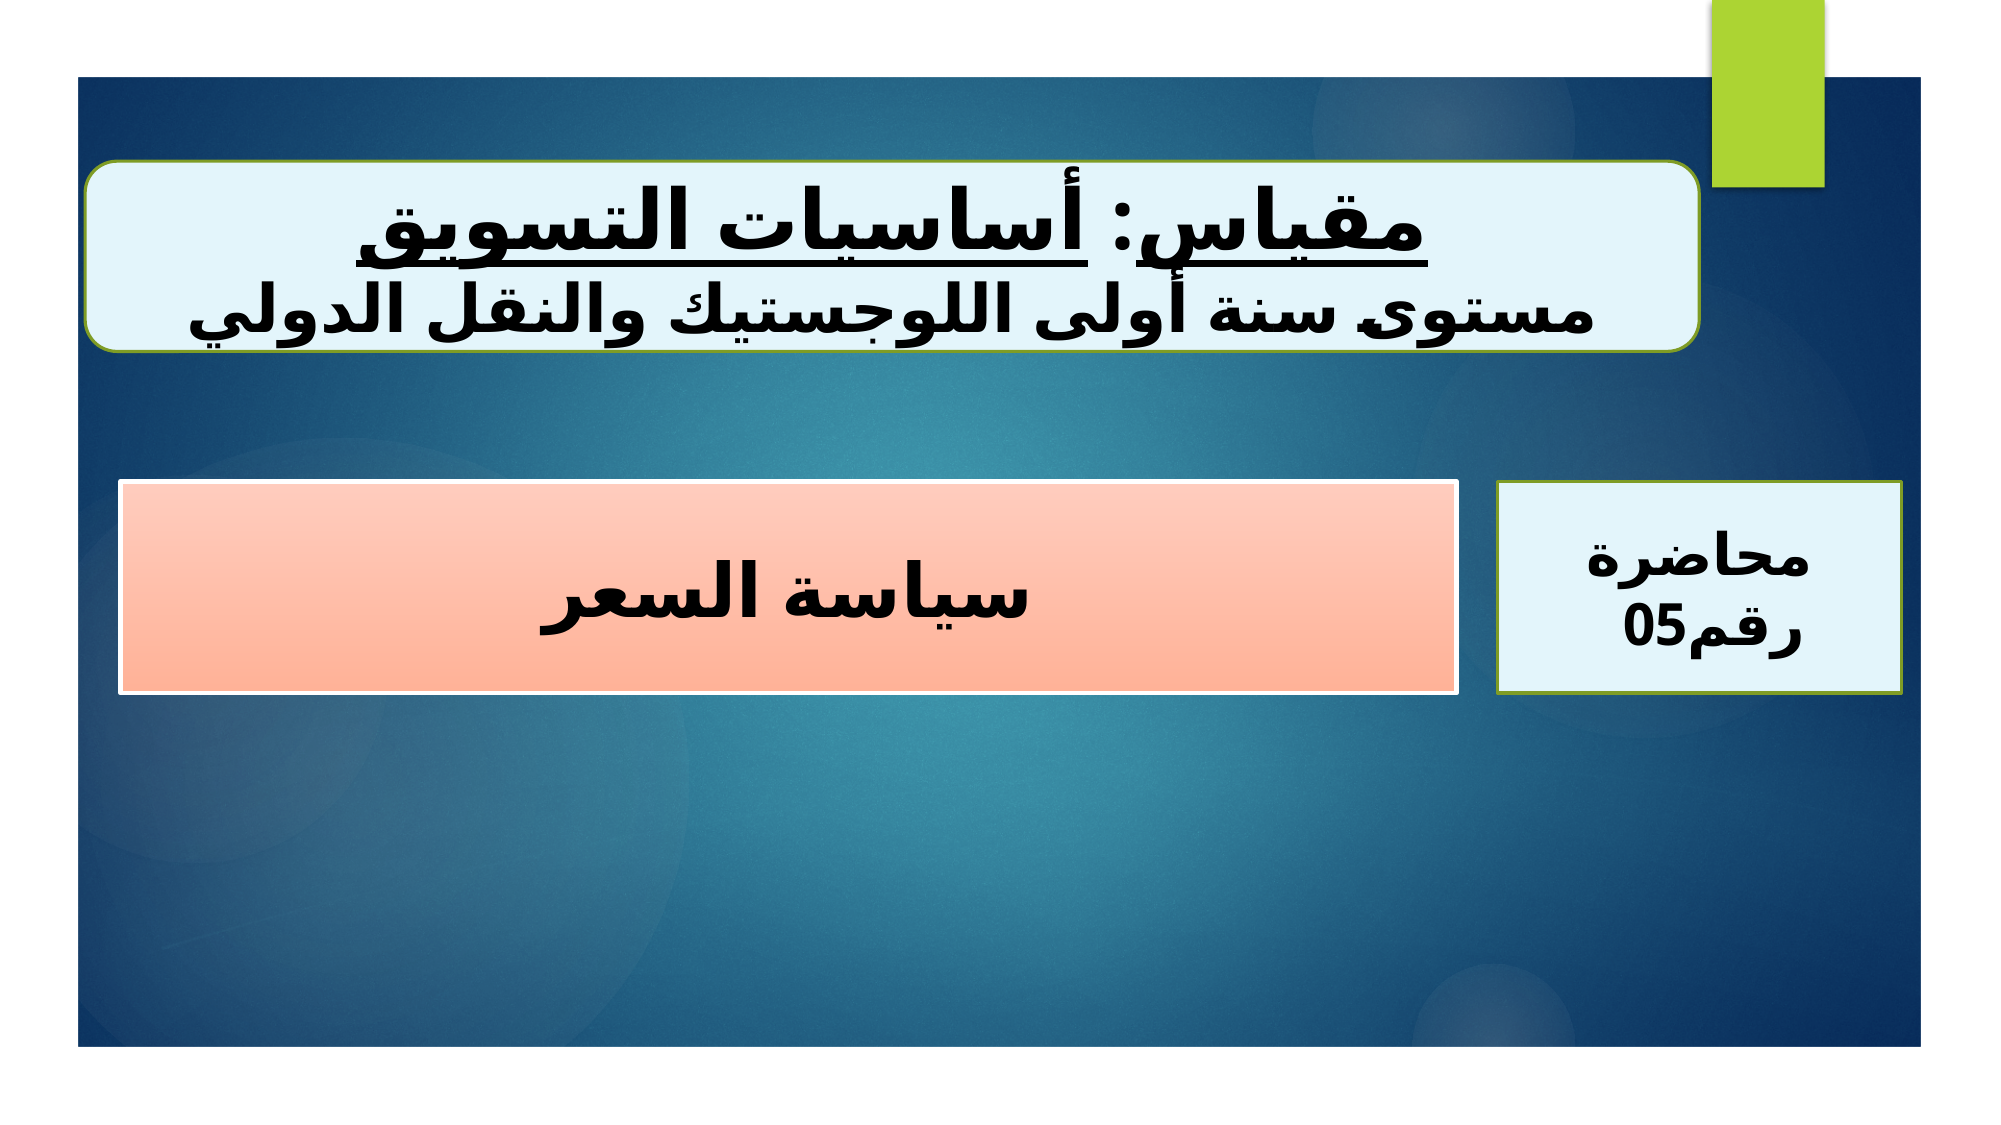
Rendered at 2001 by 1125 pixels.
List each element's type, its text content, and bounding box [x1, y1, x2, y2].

text_box مقياس: أساسيات التسويق مستوى سنة أولى اللوجستيك والنقل الدولي [83, 159, 1701, 354]
text_box سياسة السعر [118, 479, 1459, 695]
text_box محاضرة رقم05 [1496, 480, 1903, 695]
